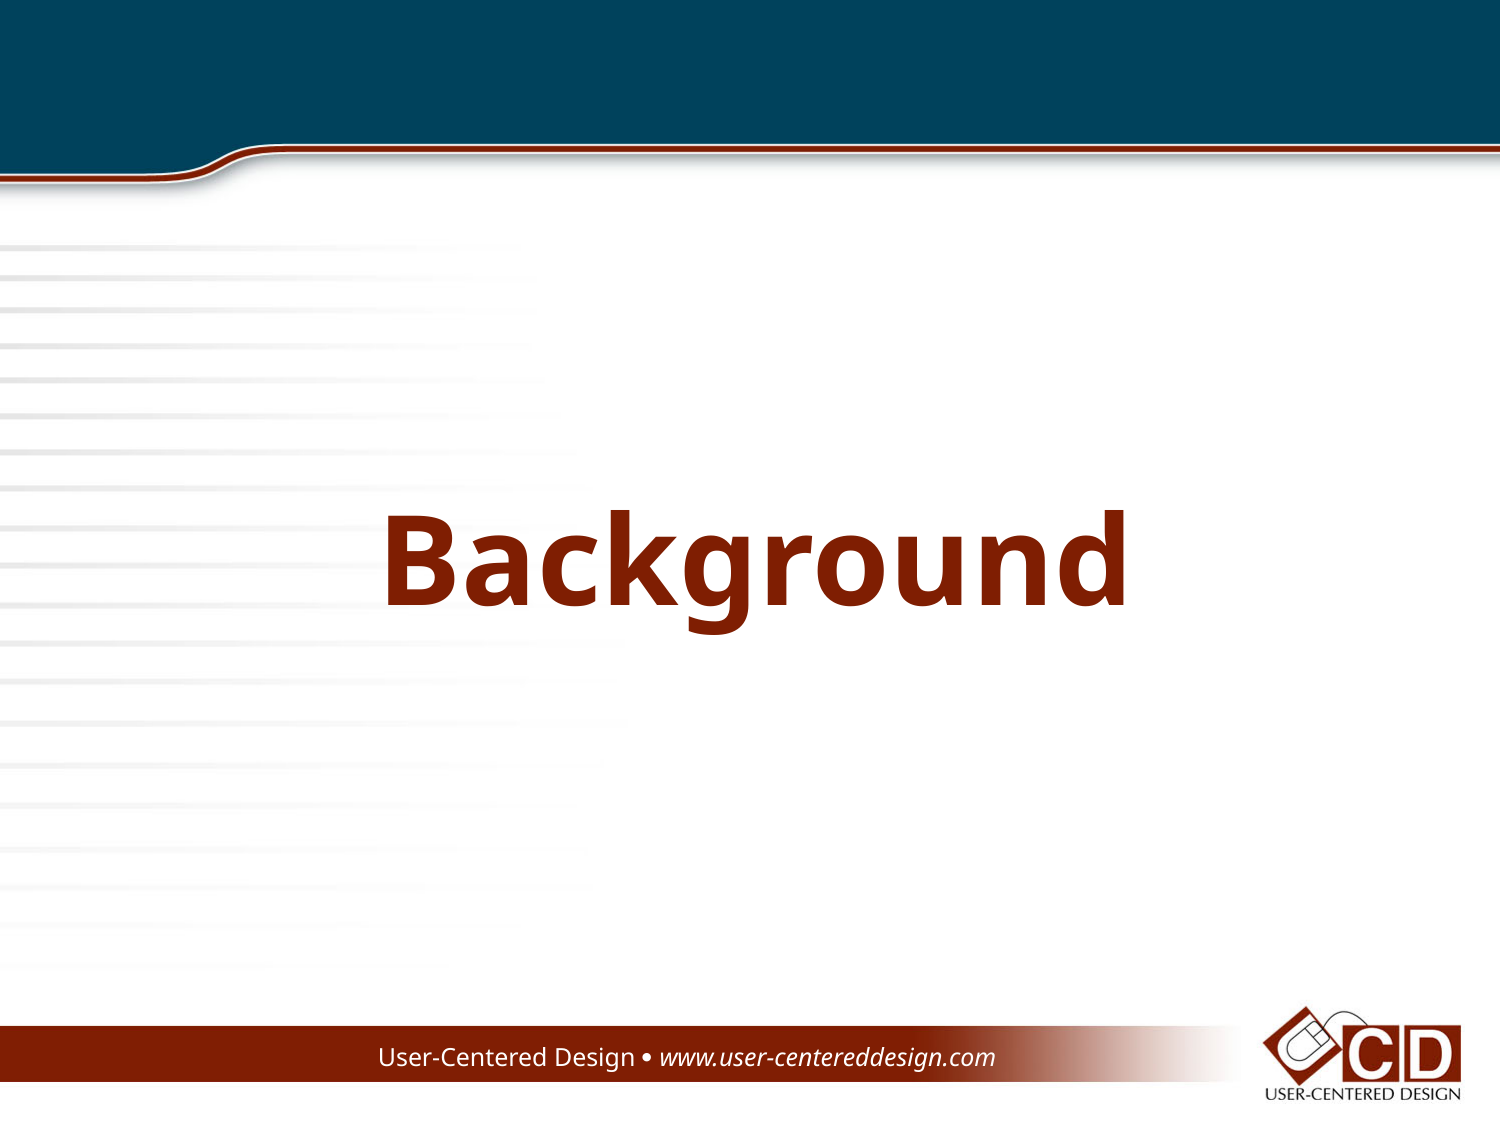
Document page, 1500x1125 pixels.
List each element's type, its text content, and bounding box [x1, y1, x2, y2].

list Background [118, 453, 1394, 638]
picture [0, 144, 1500, 1125]
footer User-Centered Design  www.user-centereddesign.com [274, 1034, 1101, 1113]
